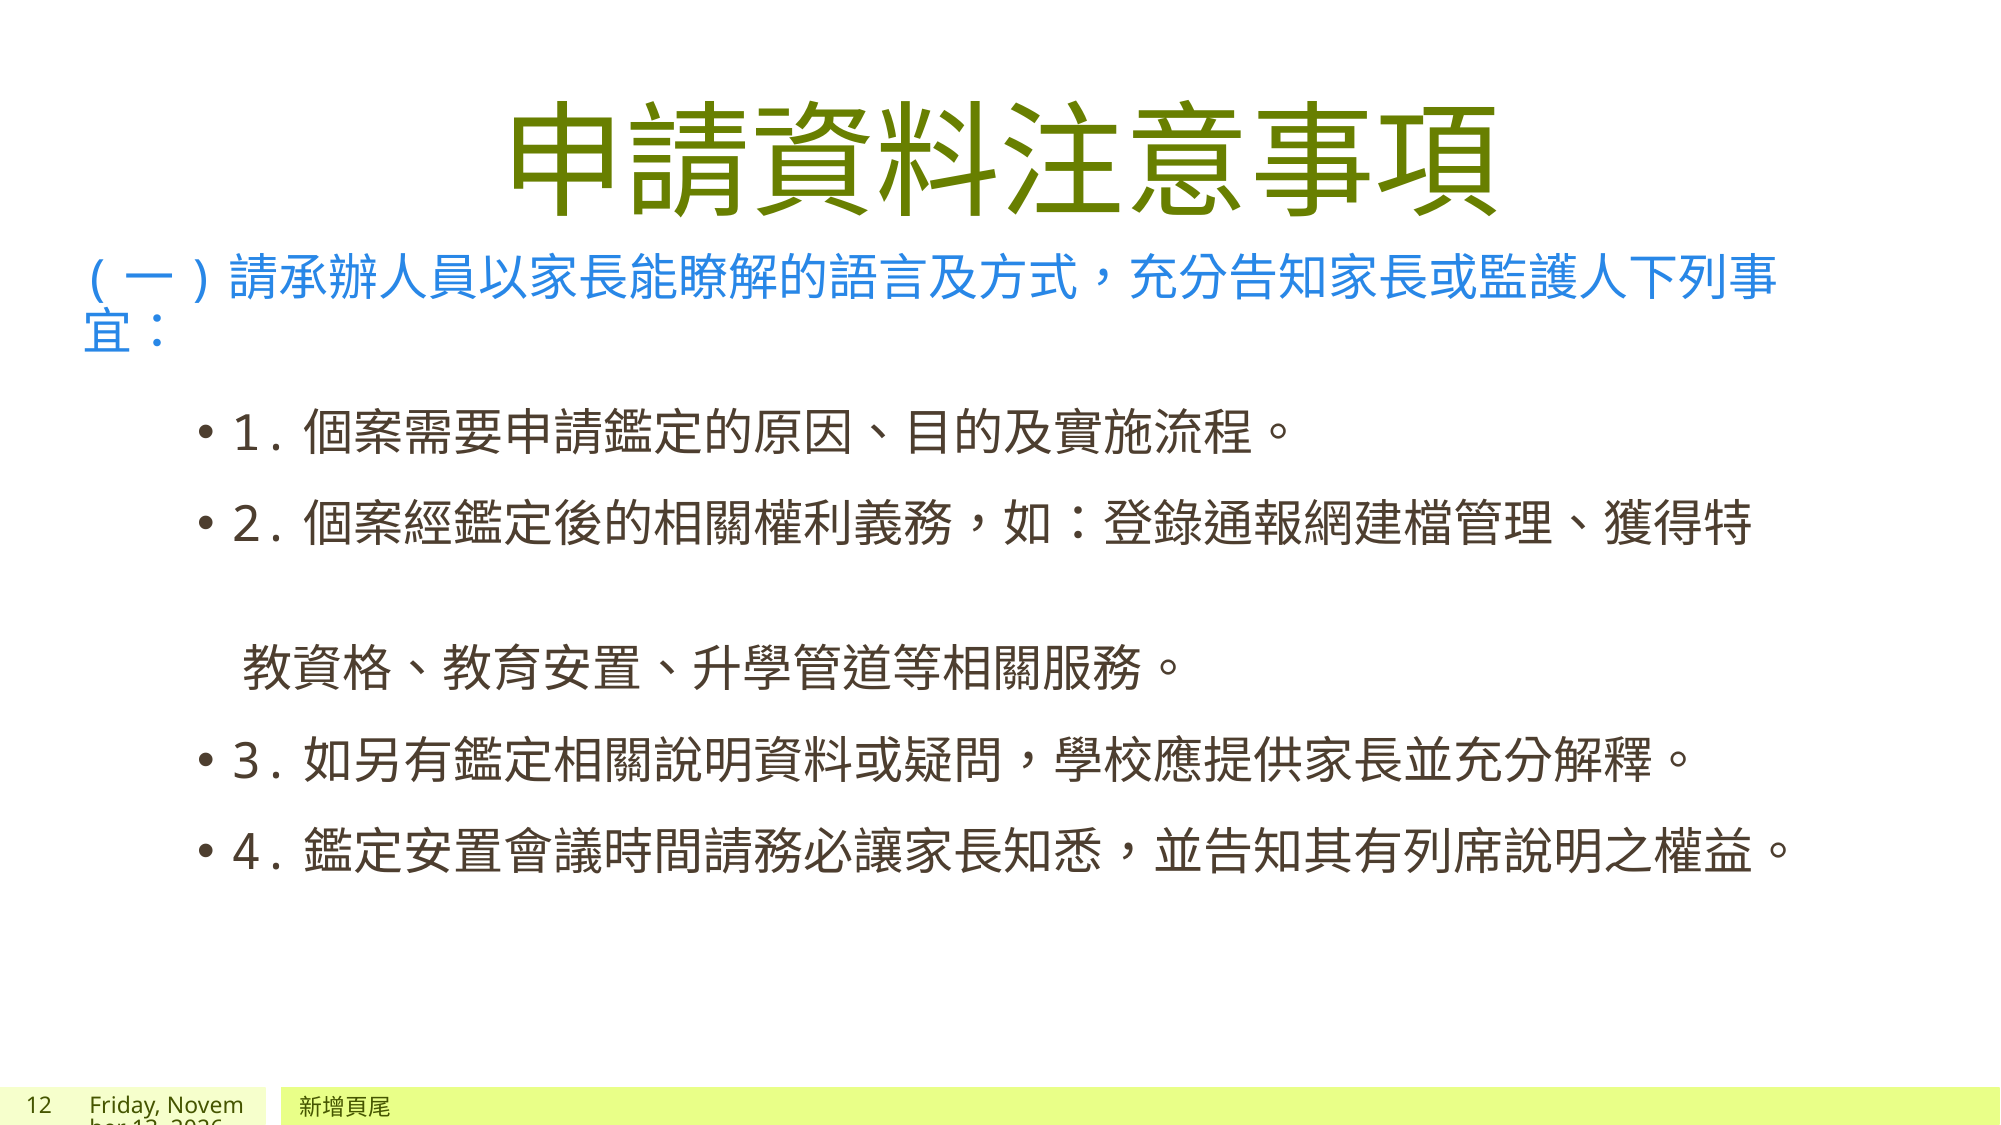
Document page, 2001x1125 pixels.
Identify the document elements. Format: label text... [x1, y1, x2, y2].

slide_number 12 [0, 1087, 68, 1125]
title 申請資料注意事項 [231, 45, 1769, 232]
footer 新增頁尾 [284, 1087, 1785, 1125]
list 1.個案需要申請鑑定的原因、目的及實施流程。 2.個案經鑑定後的相關權利義務，如：登錄通報網建檔管理、獲得特 教資格、教育安置、升學管道等相關服務。 3.如另有鑑定相關說明資料或疑問，學校應提供家長並充分解釋。 4.鑑定安置會議時間請務必讓家長知悉，並告知其有列席說明之權益。 [182, 399, 1769, 1025]
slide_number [74, 1087, 269, 1125]
list (一)請承辦人員以家長能瞭解的語言及方式，充分告知家長或監護人下列事宜： [67, 232, 1809, 368]
